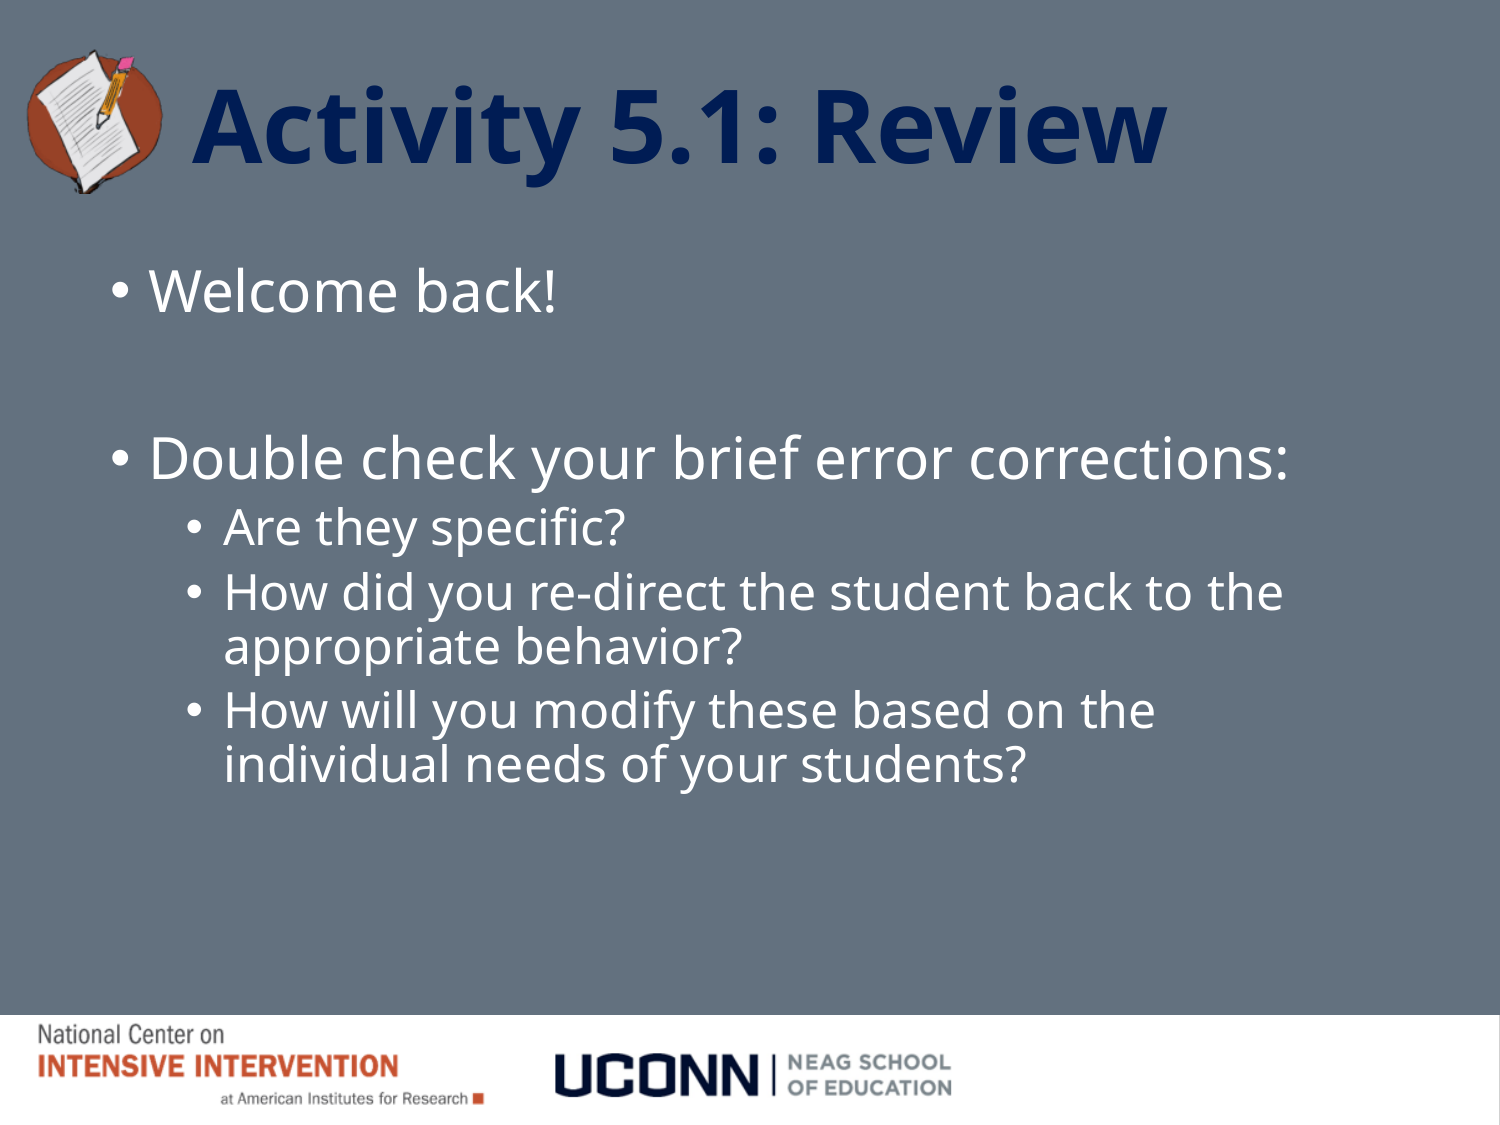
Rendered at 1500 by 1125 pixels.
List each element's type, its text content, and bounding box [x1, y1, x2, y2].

title Activity 5.1: Review [177, 38, 1483, 222]
list Welcome back! Double check your brief error corrections: Are they specific? How did you re-direct the student back to the appropriate behavior? How will you modify these based on the individual needs of your students? [95, 254, 1390, 968]
picture [18, 46, 173, 194]
picture [0, 1015, 1500, 1125]
